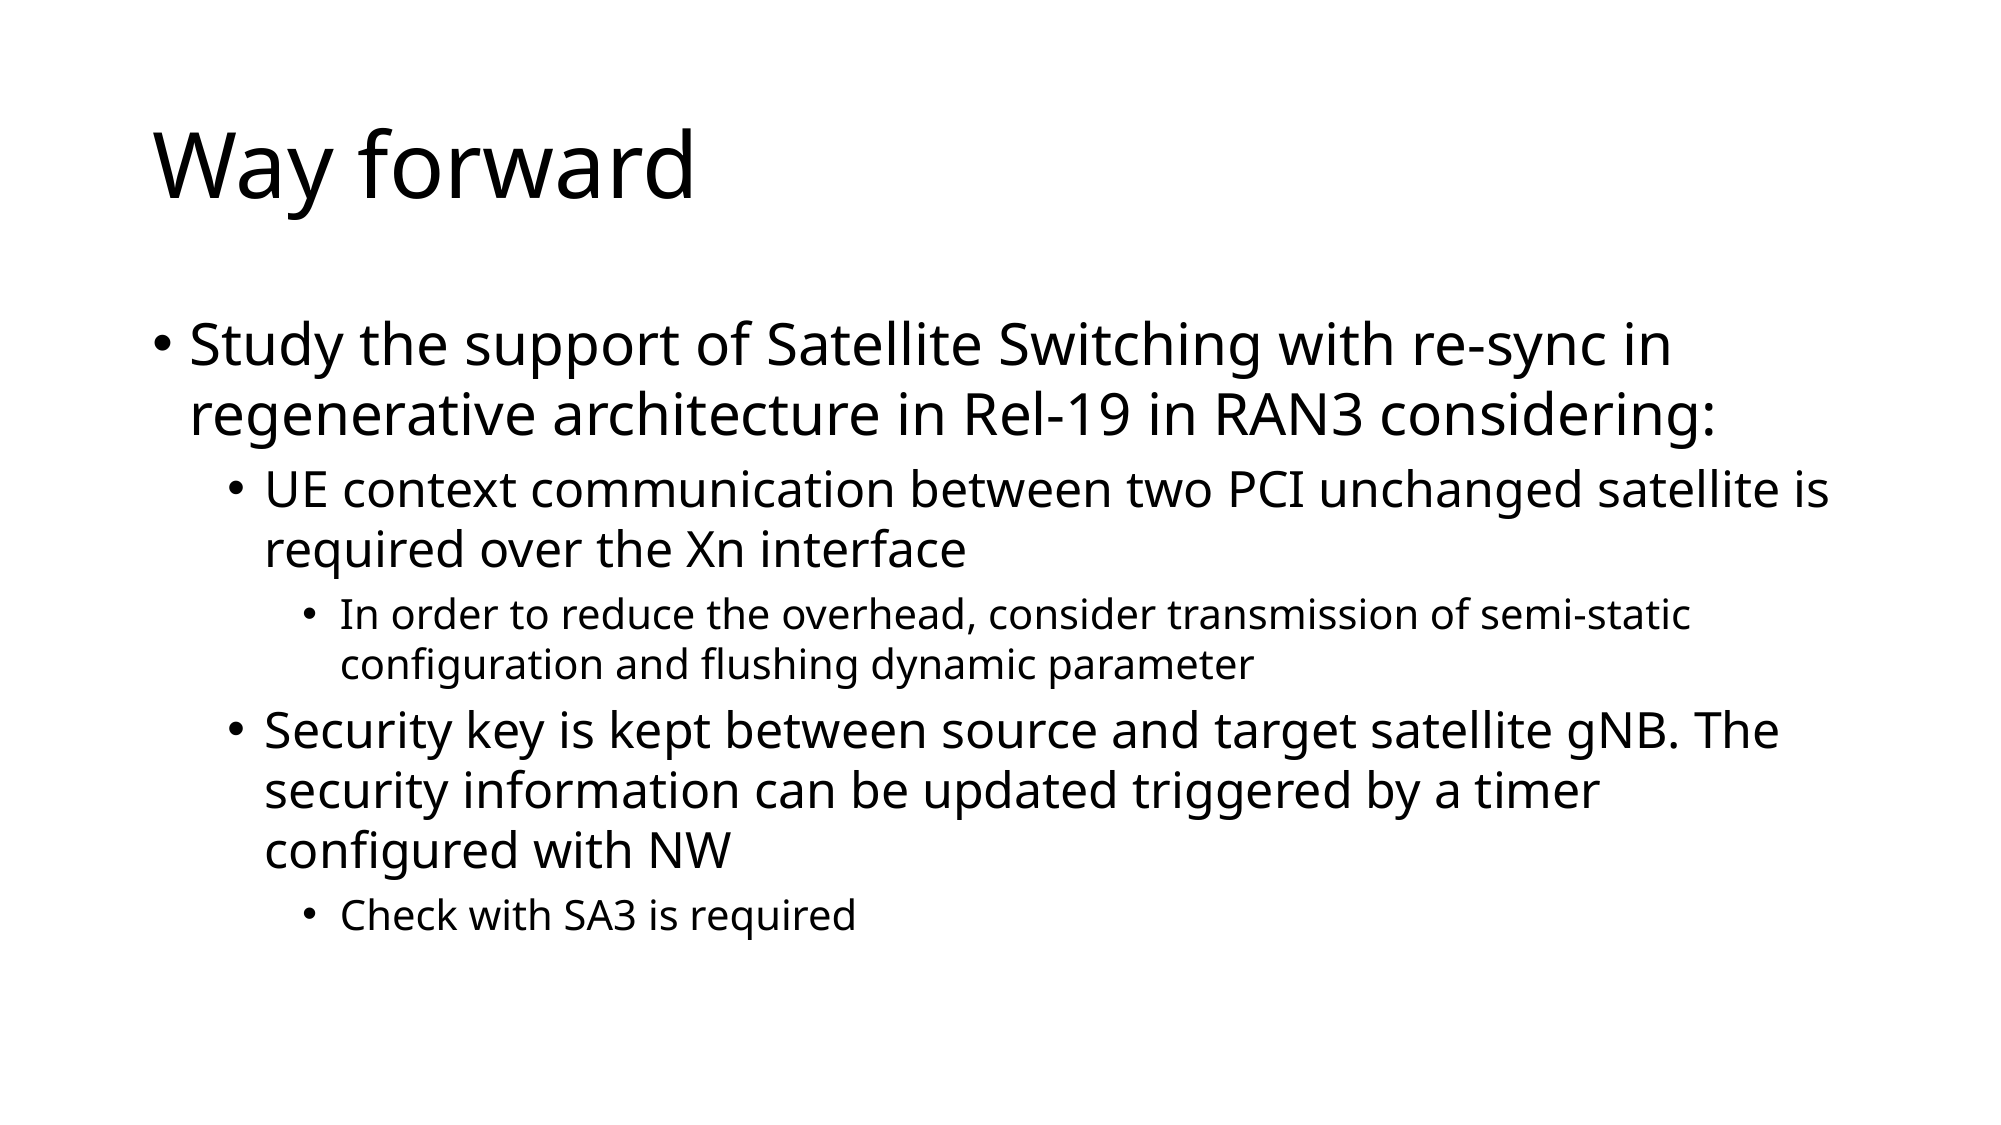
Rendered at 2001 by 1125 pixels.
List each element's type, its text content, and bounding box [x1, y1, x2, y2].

title Way forward [137, 59, 1863, 278]
list Study the support of Satellite Switching with re-sync in regenerative architecture in Rel-19 in RAN3 considering: UE context communication between two PCI unchanged satellite is required over the Xn interface In order to reduce the overhead, consider transmission of semi-static configuration and flushing dynamic parameter Security key is kept between source and target satellite gNB. The security information can be updated triggered by a timer configured with NW Check with SA3 is required [137, 299, 1863, 1014]
